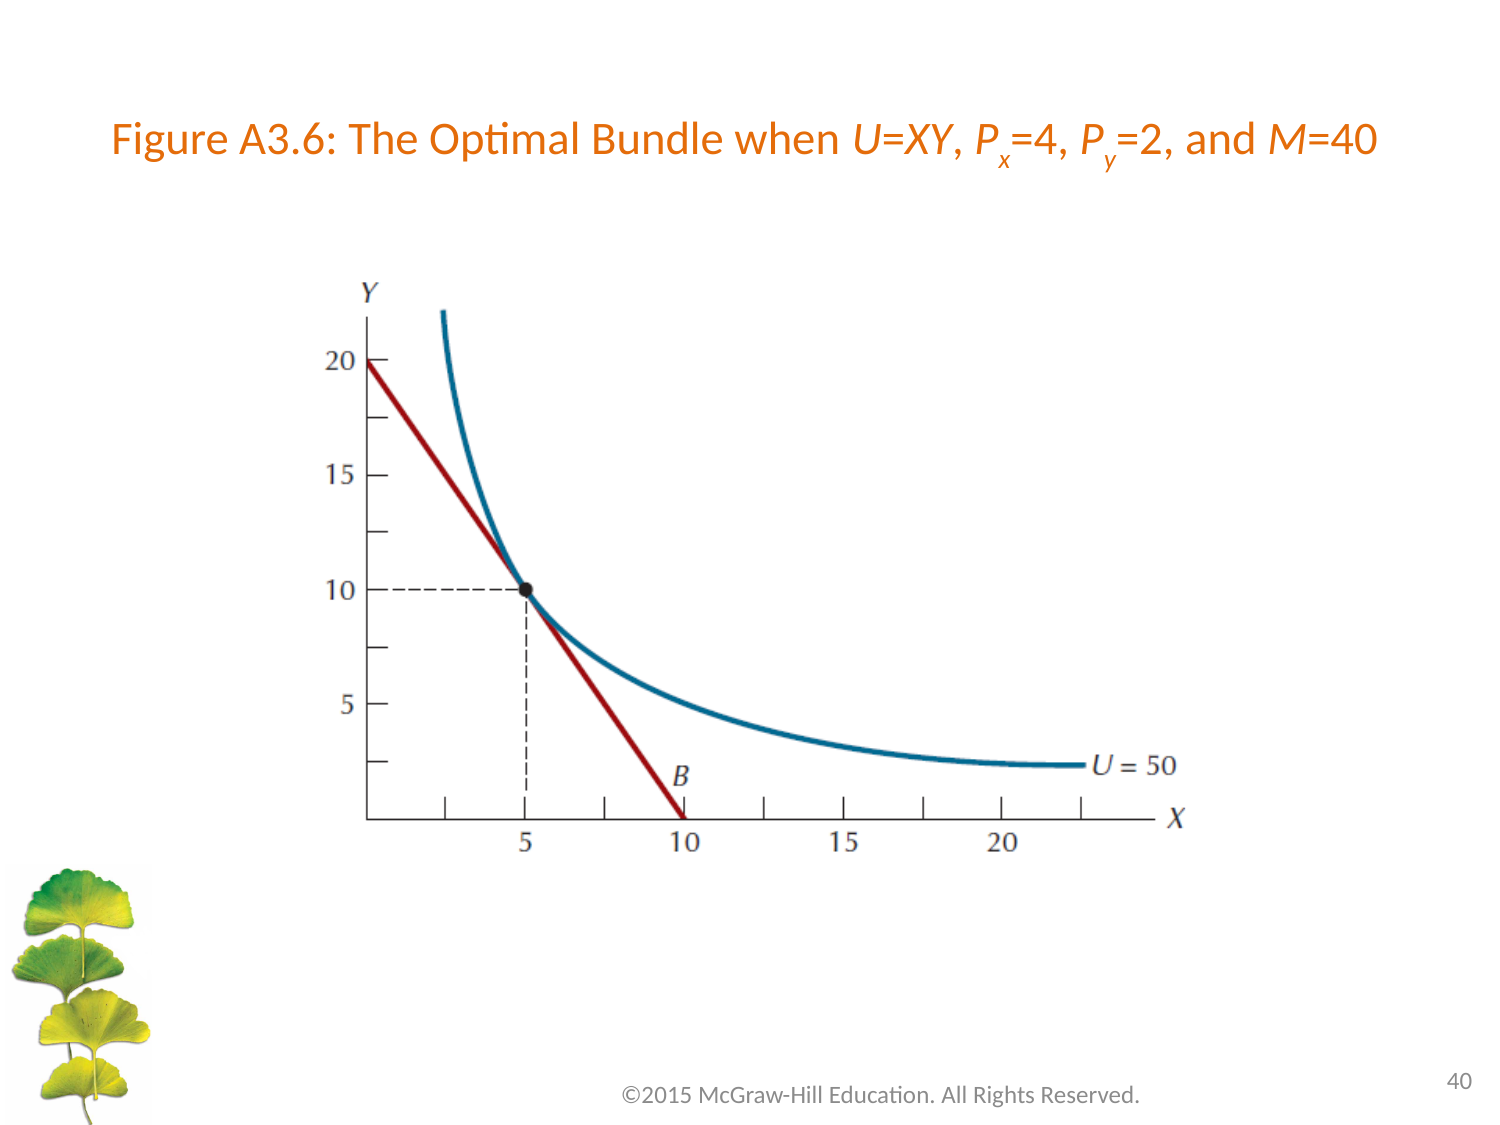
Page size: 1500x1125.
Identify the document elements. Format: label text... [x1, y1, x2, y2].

picture [306, 255, 1194, 869]
picture [5, 864, 152, 1125]
footer ©2015 McGraw-Hill Education. All Rights Reserved. [587, 1064, 1175, 1124]
title Figure A3.6: The Optimal Bundle when U=XY, Px=4, Py=2, and M=40 [75, 75, 1425, 263]
slide_number 40 [1374, 1050, 1488, 1110]
